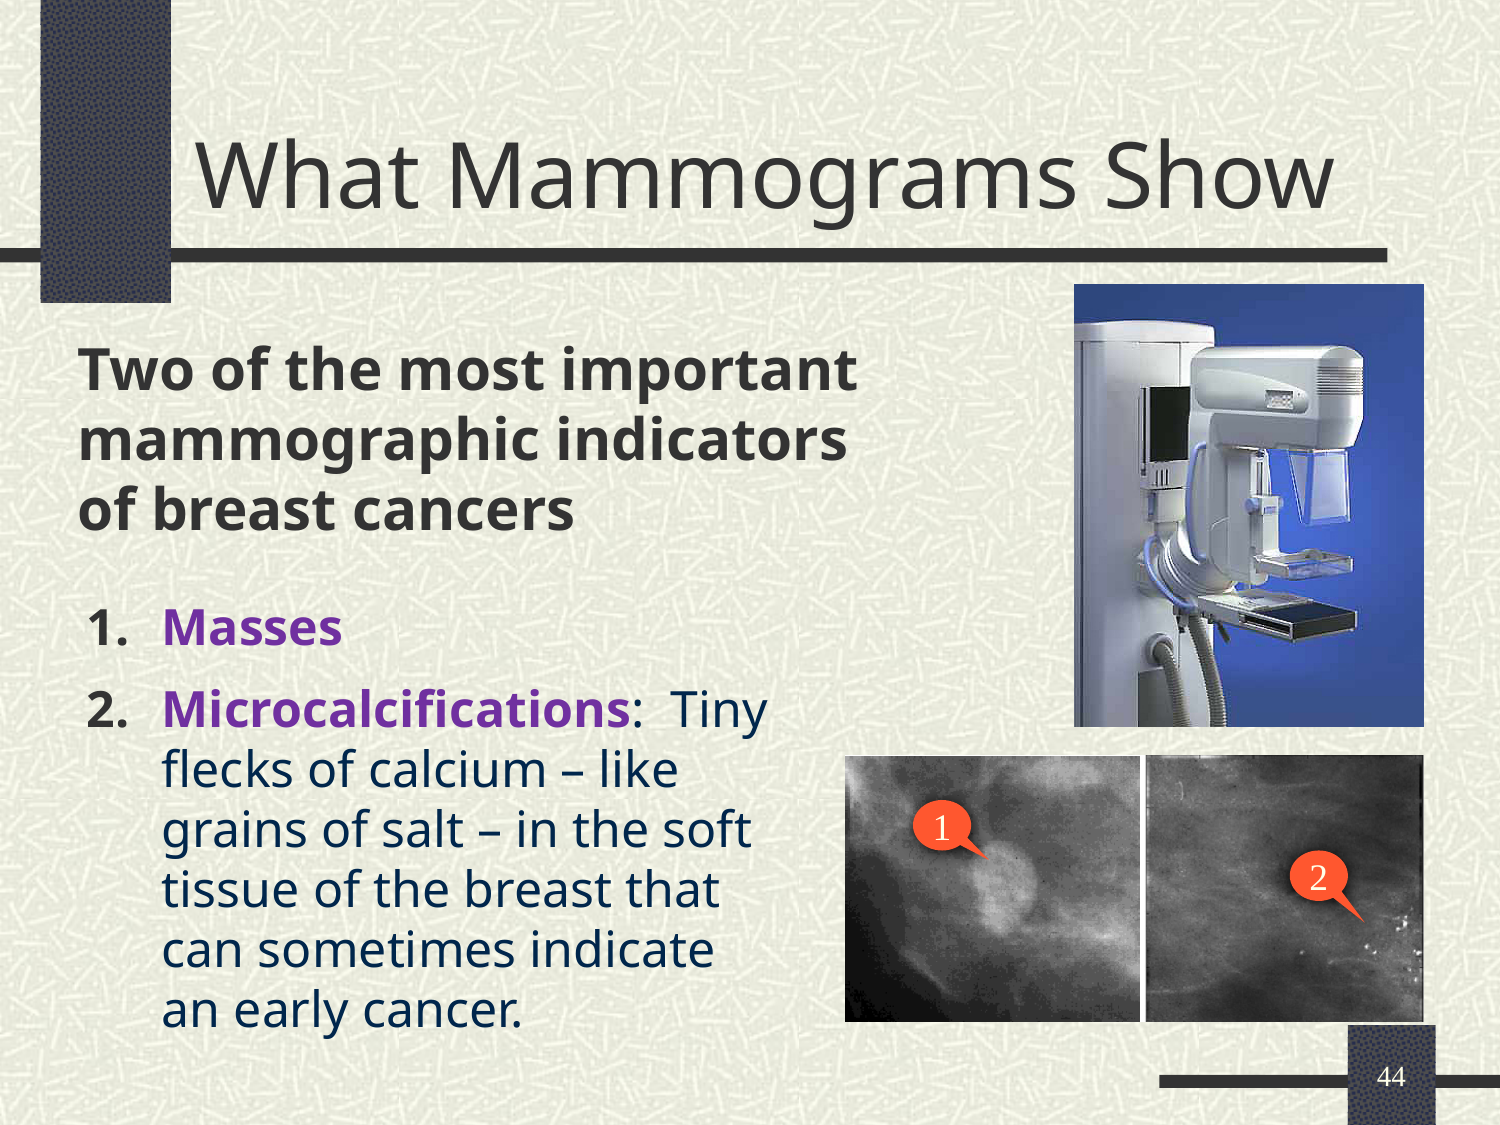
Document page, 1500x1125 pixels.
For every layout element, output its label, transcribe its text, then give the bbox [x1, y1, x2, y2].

picture [1436, 1088, 1500, 1125]
title What Mammograms Show [179, 46, 1455, 235]
slide_number 44 [1347, 1024, 1436, 1125]
text_box Two of the most important mammographic indicators of breast cancers [62, 324, 913, 625]
picture [0, 0, 1500, 1125]
list Masses Microcalcifications: Tiny flecks of calcium – like grains of salt – in the soft tissue of the breast that can sometimes indicate an early cancer. [62, 625, 800, 1063]
